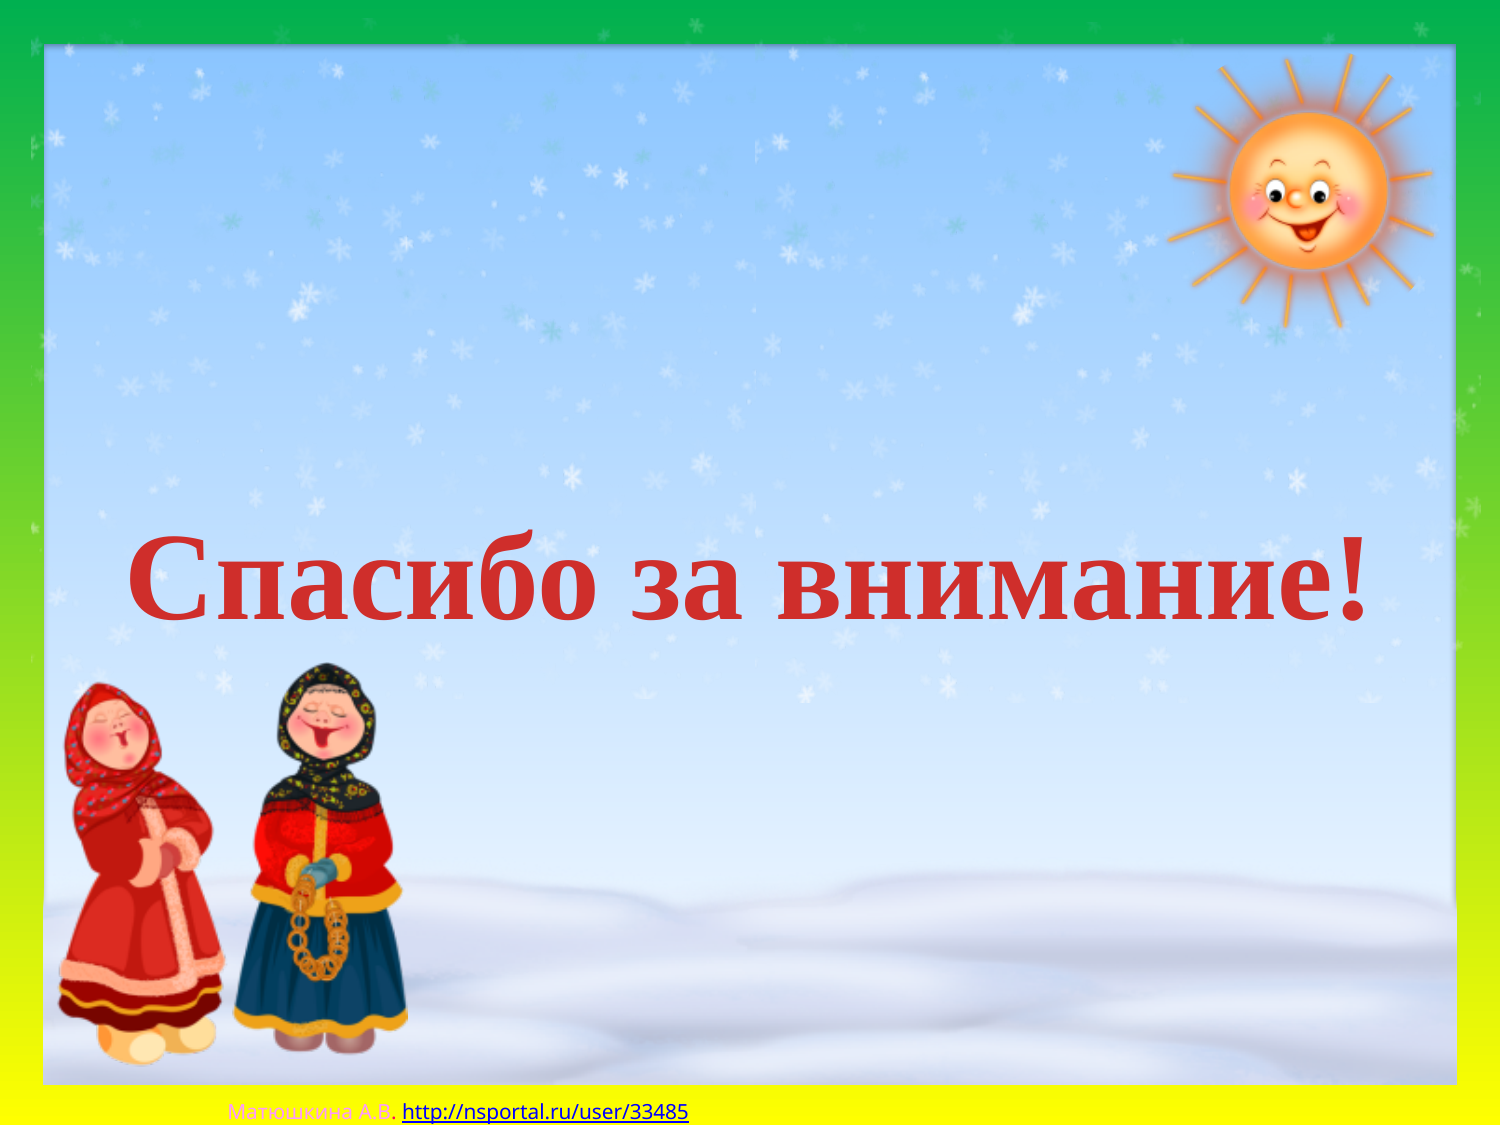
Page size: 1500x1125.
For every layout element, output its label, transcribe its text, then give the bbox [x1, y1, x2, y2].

text_box Спасибо за внимание! [109, 486, 1391, 652]
picture [31, 18, 1481, 1085]
